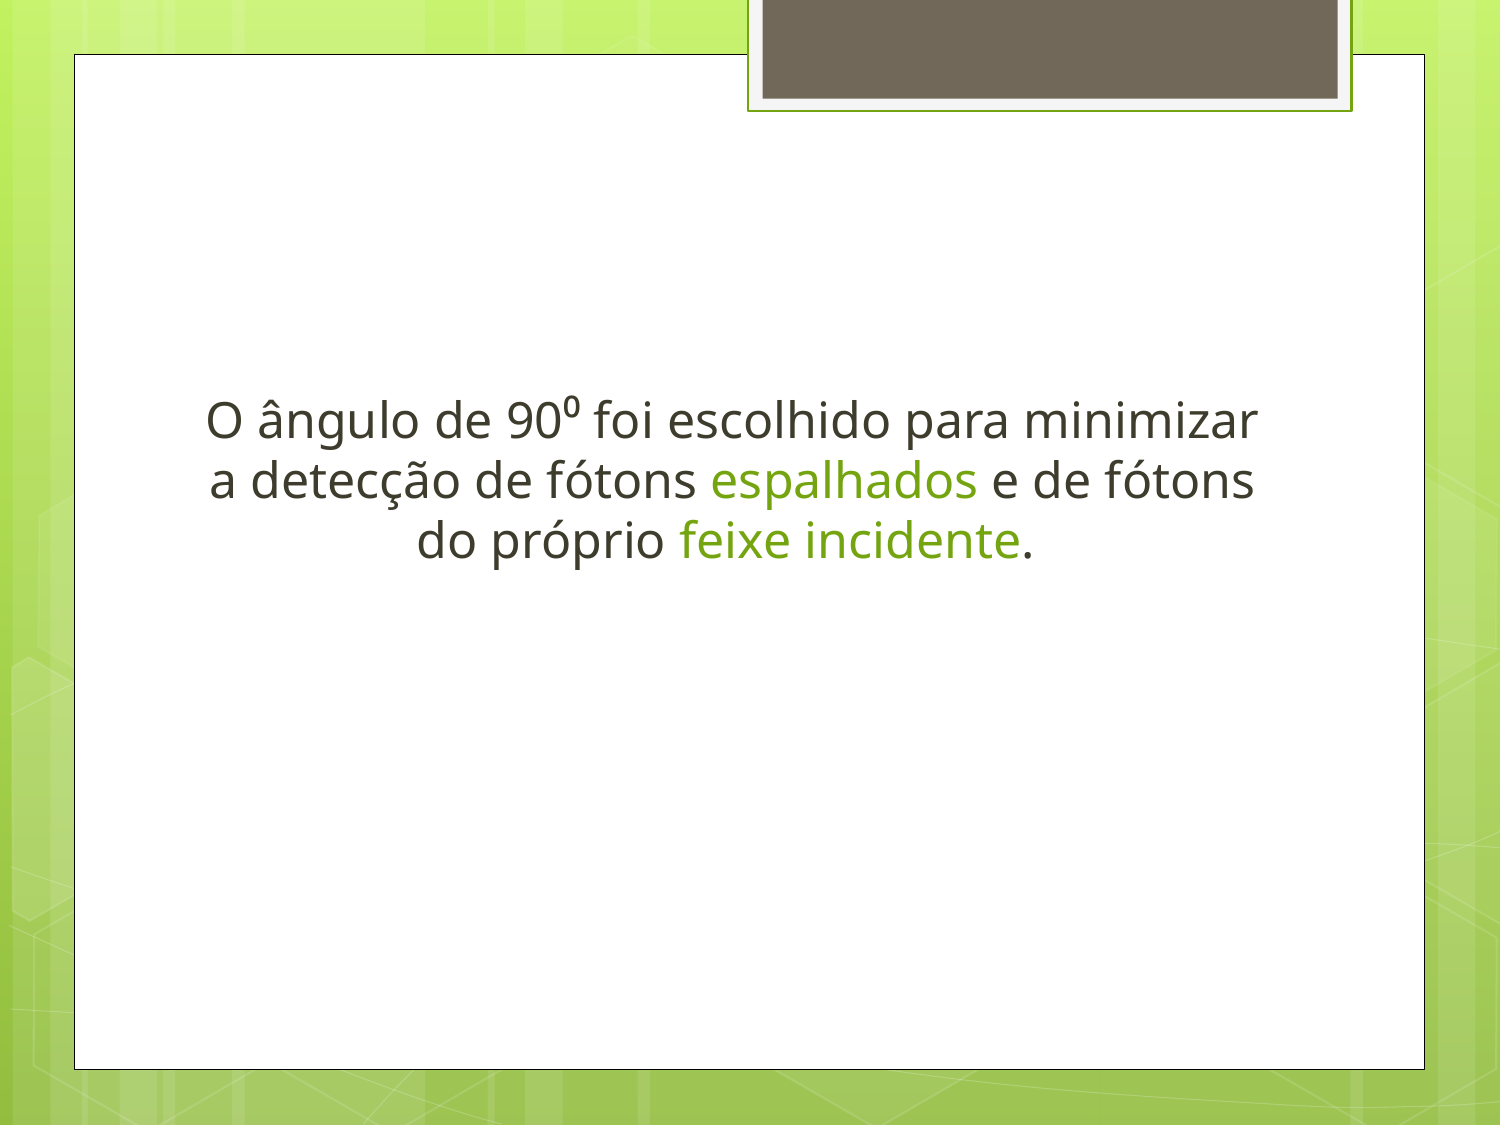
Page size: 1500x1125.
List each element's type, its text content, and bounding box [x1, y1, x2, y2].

list O ângulo de 90⁰ foi escolhido para minimizar a detecção de fótons espalhados e de fótons do próprio feixe incidente. [171, 381, 1283, 957]
